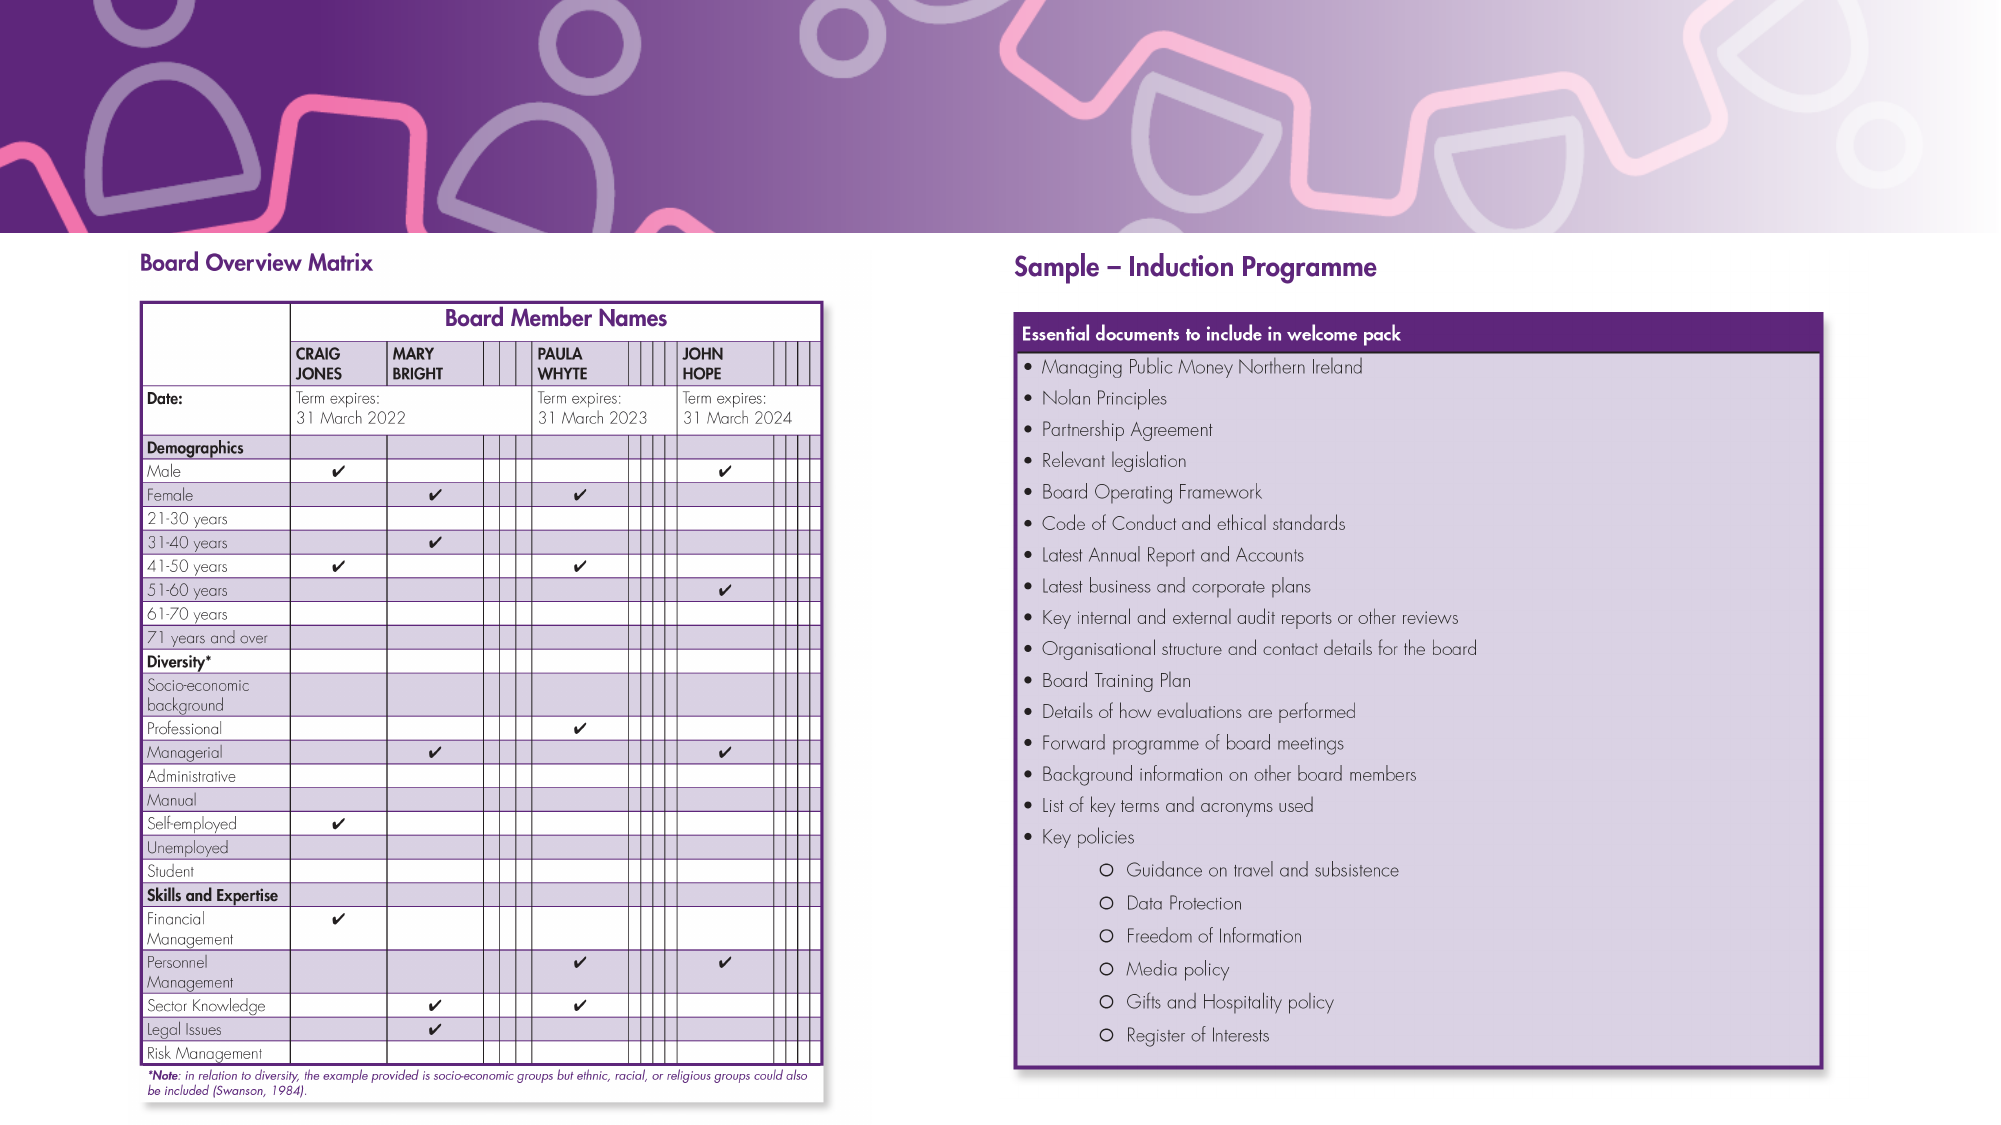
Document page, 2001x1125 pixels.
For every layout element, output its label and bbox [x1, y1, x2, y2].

picture [999, 250, 1869, 1099]
picture [128, 250, 872, 1125]
picture [0, 0, 1999, 233]
